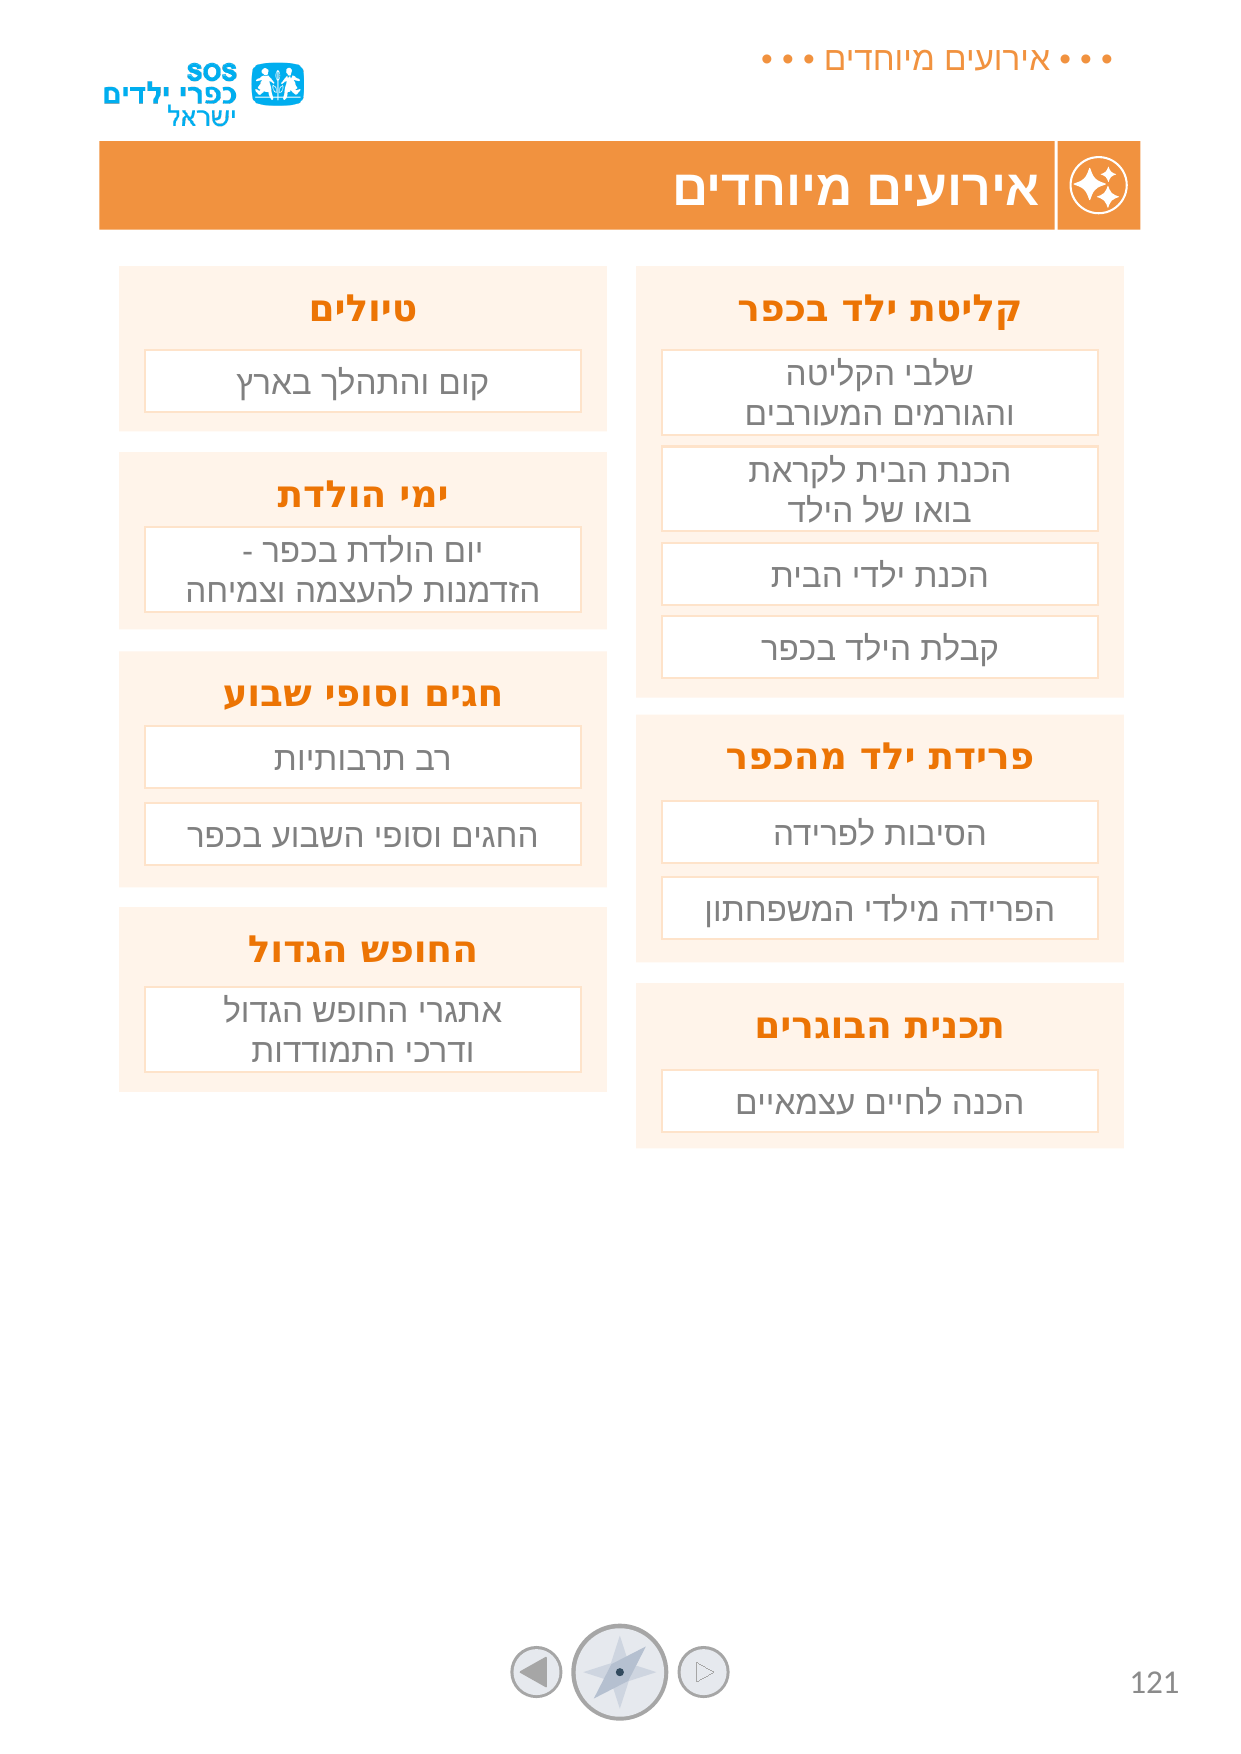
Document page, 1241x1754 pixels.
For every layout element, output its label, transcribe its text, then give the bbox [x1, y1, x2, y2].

text_box רב תרבותיות [144, 725, 582, 789]
text_box [508, 1642, 566, 1702]
text_box הכנת הבית לקראת בואו של הילד [661, 445, 1099, 532]
text_box 121 [1106, 1633, 1195, 1727]
text_box שלבי הקליטה והגורמים המעורבים [661, 349, 1099, 436]
text_box החגים וסופי השבוע בכפר [144, 802, 582, 866]
text_box קבלת הילד בכפר [661, 615, 1099, 679]
text_box ימי הולדת [118, 451, 608, 630]
text_box הפרידה מילדי המשפחתון [661, 876, 1099, 940]
text_box טיולים [118, 265, 608, 432]
text_box פרידת ילד מהכפר [635, 713, 1125, 964]
text_box תכנית הבוגרים [635, 982, 1125, 1149]
text_box אתגרי החופש הגדול ודרכי התמודדות [144, 986, 582, 1073]
text_box הכנה לחיים עצמאיים [661, 1069, 1099, 1133]
text_box חגים וסופי שבוע [118, 650, 608, 888]
text_box הכנת ילדי הבית [661, 542, 1099, 606]
text_box החופש הגדול [118, 906, 608, 1093]
text_box [674, 1643, 732, 1703]
text_box קום והתהלך בארץ [144, 349, 582, 413]
text_box יום הולדת בכפר - הזדמנות להעצמה וצמיחה [144, 526, 582, 613]
text_box [569, 1622, 671, 1724]
text_box קליטת ילד בכפר [635, 265, 1125, 699]
picture [99, 53, 309, 132]
text_box הסיבות לפרידה [661, 800, 1099, 864]
